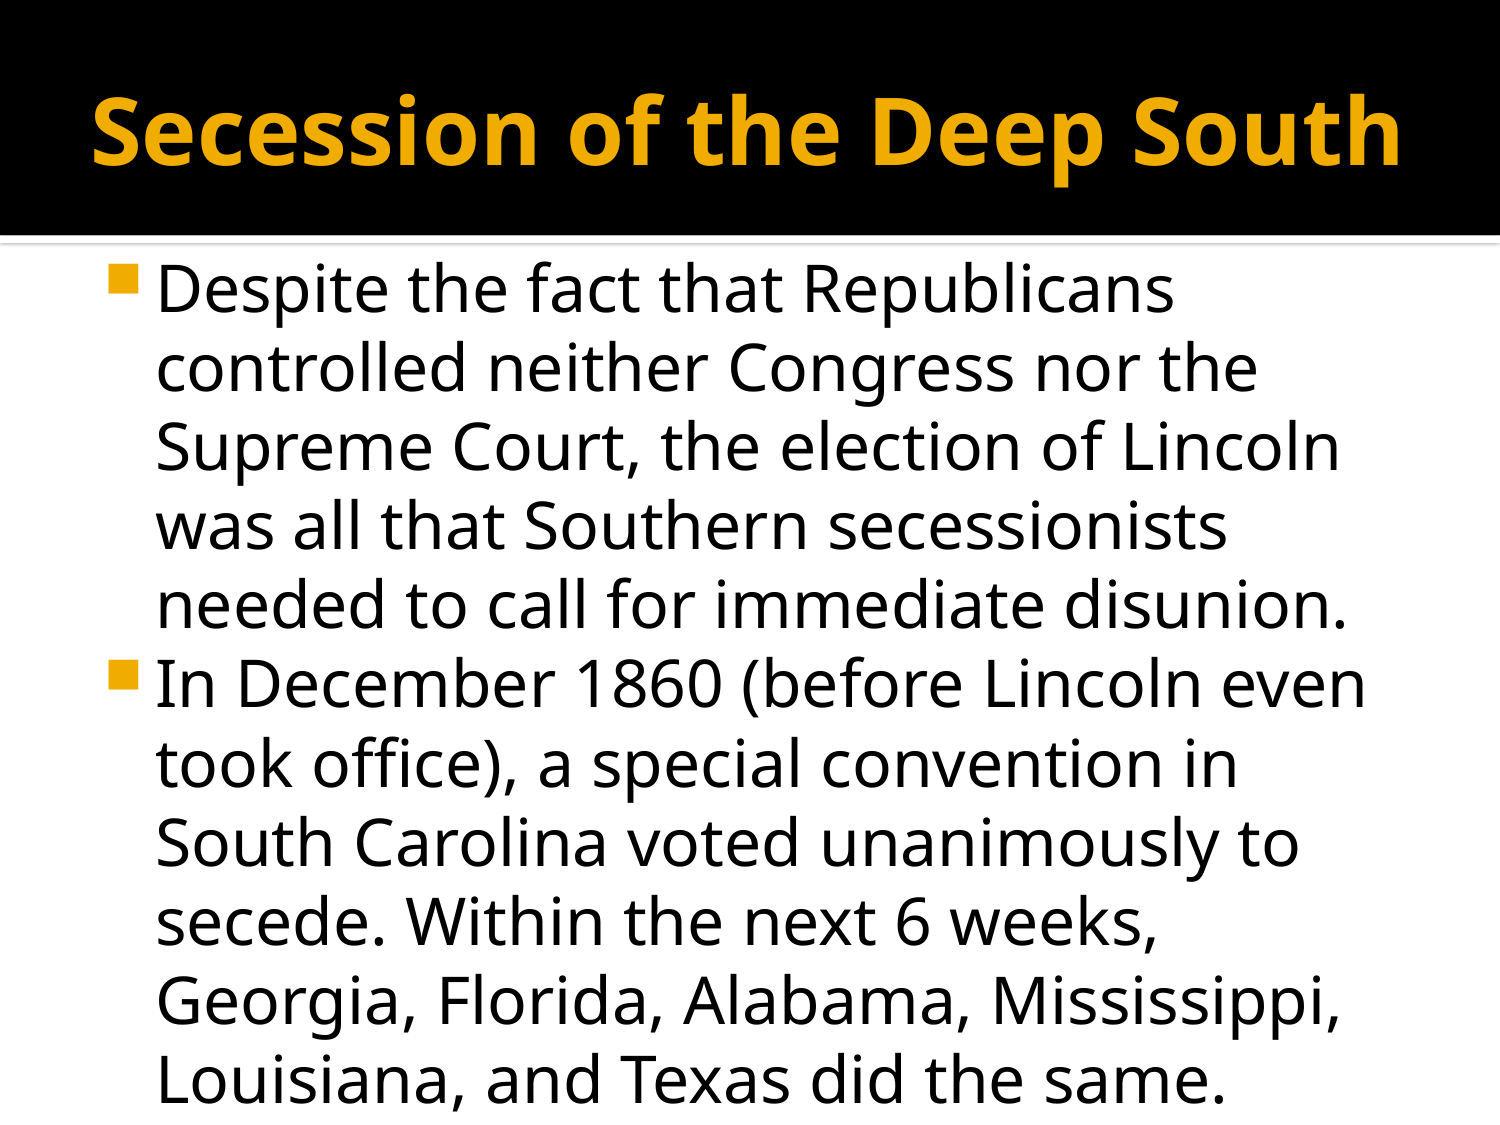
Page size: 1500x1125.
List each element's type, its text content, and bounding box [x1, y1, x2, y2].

list Despite the fact that Republicans controlled neither Congress nor the Supreme Court, the election of Lincoln was all that Southern secessionists needed to call for immediate disunion. In December 1860 (before Lincoln even took office), a special convention in South Carolina voted unanimously to secede. Within the next 6 weeks, Georgia, Florida, Alabama, Mississippi, Louisiana, and Texas did the same. [75, 231, 1425, 1125]
title Secession of the Deep South [75, 25, 1425, 231]
